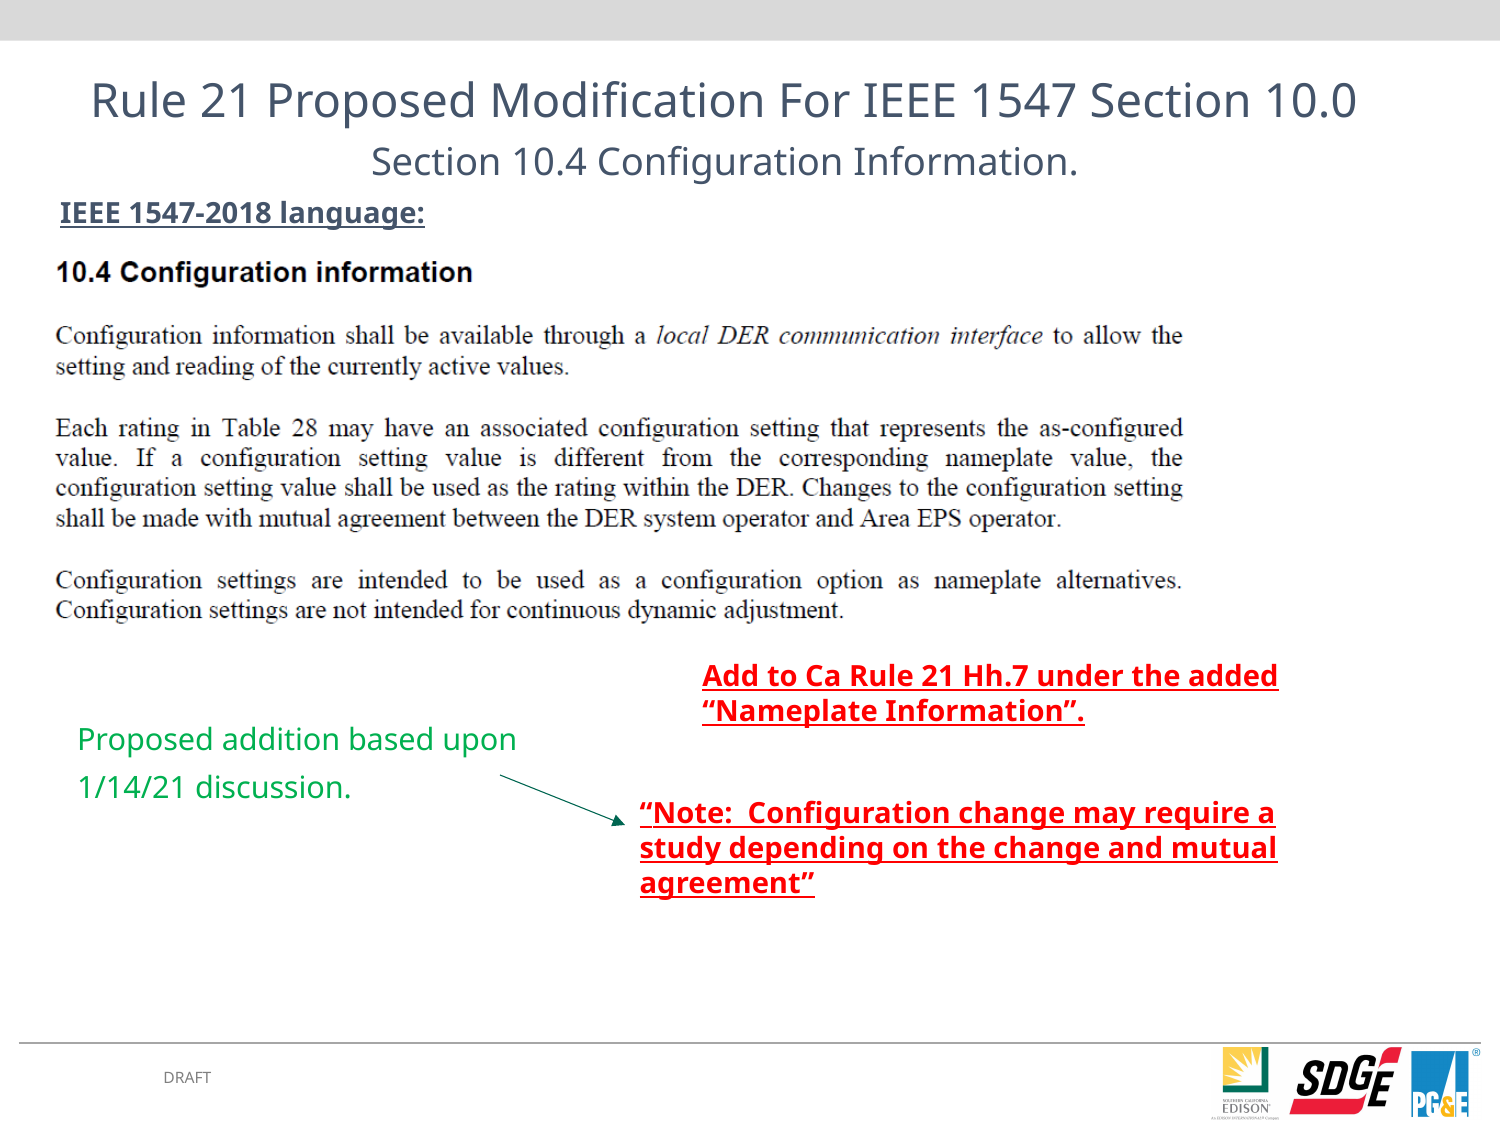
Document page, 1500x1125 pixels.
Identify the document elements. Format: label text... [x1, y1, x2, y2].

text_box “Note: Configuration change may require a study depending on the change and mutual agreement” [624, 787, 1375, 908]
text_box [423, 136, 1020, 216]
picture [1211, 1047, 1482, 1120]
text_box Rule 21 Proposed Modification For IEEE 1547 Section 10.0 Section 10.4 Configuration Information. [37, 62, 1413, 225]
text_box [499, 774, 626, 825]
picture [49, 249, 1200, 647]
text_box IEEE 1547-2018 language: [45, 187, 441, 238]
text_box Add to Ca Rule 21 Hh.7 under the added “Nameplate Information”. [687, 649, 1375, 735]
text_box Proposed addition based upon 1/14/21 discussion. [62, 712, 525, 813]
